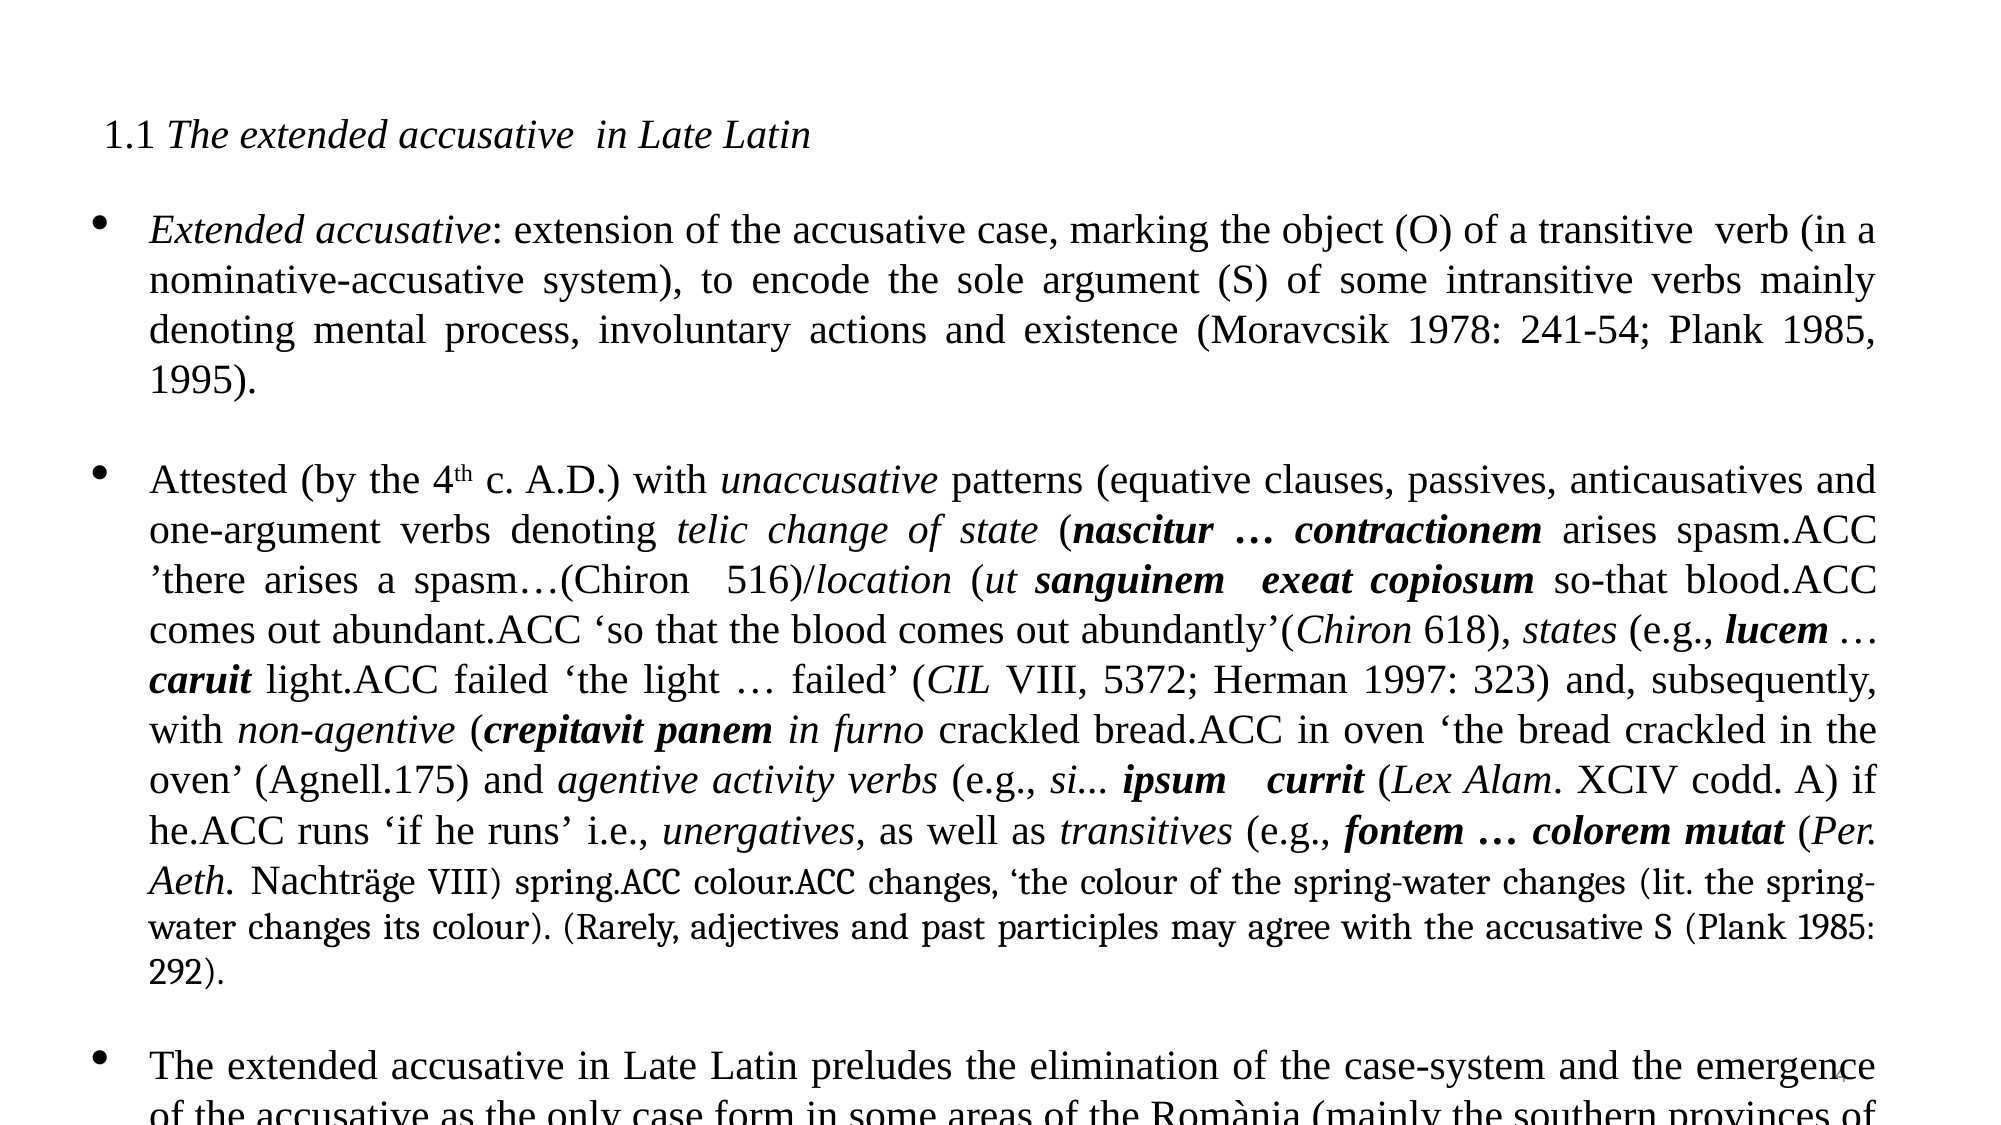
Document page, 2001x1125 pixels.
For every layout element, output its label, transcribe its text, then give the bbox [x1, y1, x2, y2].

text_box 1.1 The extended accusative in Late Latin Extended accusative: extension of the accusative case, marking the object (O) of a transitive verb (in a nominative-accusative system), to encode the sole argument (S) of some intransitive verbs mainly denoting mental process, involuntary actions and existence (Moravcsik 1978: 241-54; Plank 1985, 1995). Attested (by the 4th c. A.D.) with unaccusative patterns (equative clauses, passives, anticausatives and one-argument verbs denoting telic change of state (nascitur … contractionem arises spasm.acc ’there arises a spasm…(Chiron 516)/location (ut sanguinem exeat copiosum so-that blood.acc comes out abundant.acc ‘so that the blood comes out abundantly’(Chiron 618), states (e.g., lucem …caruit light.acc failed ‘the light … failed’ (CIL VIII, 5372; Herman 1997: 323) and, subsequently, with non-agentive (crepitavit panem in furno crackled bread.acc in oven ‘the bread crackled in the oven’ (Agnell.175) and agentive activity verbs (e.g., si... ipsum currit (Lex Alam. XCIV codd. A) if he.acc runs ‘if he runs’ i.e., unergatives, as well as transitives (e.g., fontem … colorem mutat (Per. Aeth. Nachträge VIII) spring.acc colour.acc changes, ‘the colour of the spring-water changes (lit. the spring-water changes its colour). (Rarely, adjectives and past participles may agree with the accusative S (Plank 1985: 292). The extended accusative in Late Latin preludes the elimination of the case-system and the emergence of the accusative as the only case form in some areas of the Romània (mainly the southern provinces of the Empire) (Herman 1987; 1995; 1997; Plank 1985; Ledgeway 2012). [78, 99, 1922, 1125]
